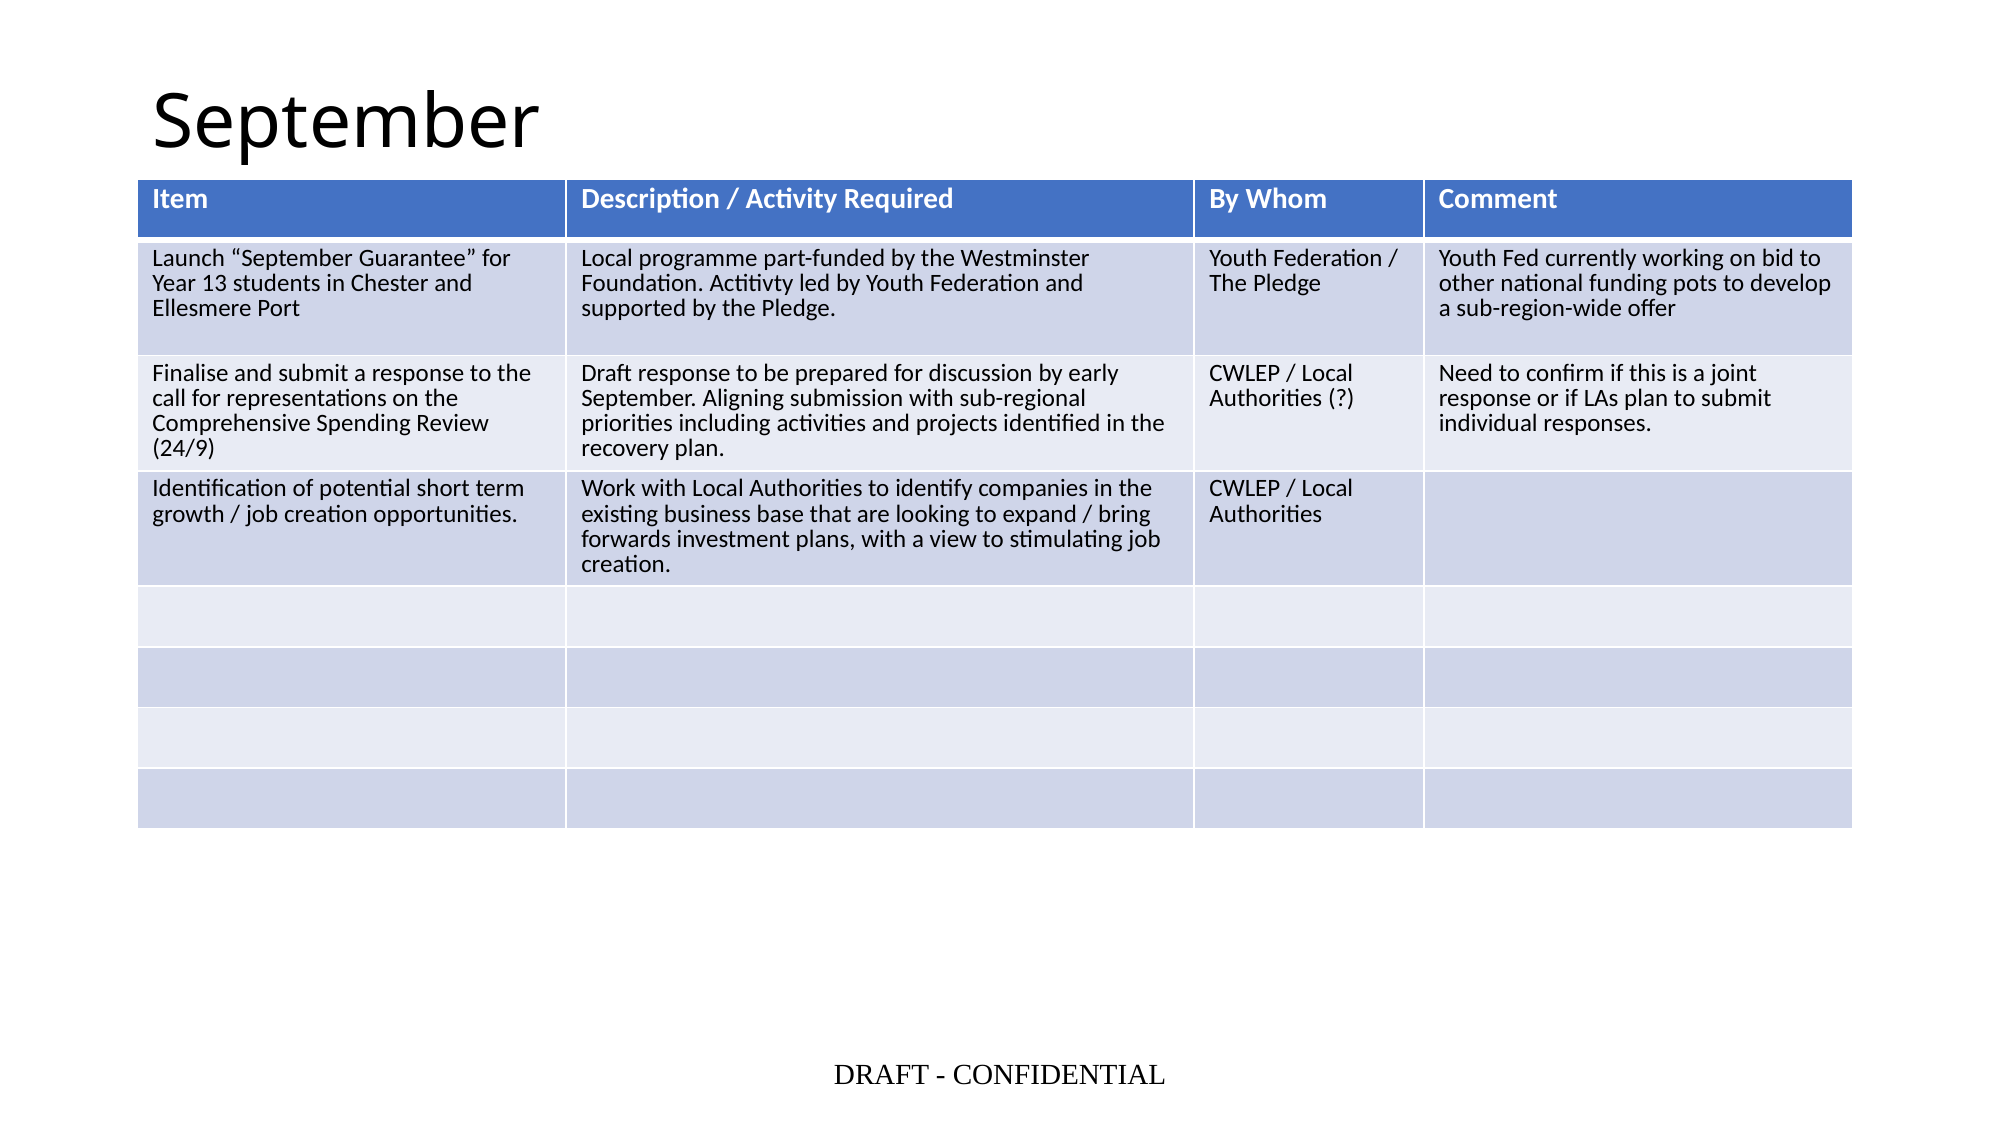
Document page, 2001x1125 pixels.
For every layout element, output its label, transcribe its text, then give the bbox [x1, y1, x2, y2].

table_header Item [138, 180, 565, 237]
table_cell Youth Fed currently working on bid to other national funding pots to develop a sub-region-wide offer [1425, 243, 1852, 355]
table_cell [1195, 708, 1423, 767]
table_cell Draft response to be prepared for discussion by early September. Aligning submission with sub-regional priorities including activities and projects identified in the recovery plan. [567, 356, 1193, 470]
table_cell [567, 708, 1193, 767]
table_cell [1425, 708, 1852, 767]
title September [137, 59, 1863, 180]
table_cell [1195, 648, 1423, 707]
table_cell [1425, 648, 1852, 707]
table_cell Local programme part-funded by the Westminster Foundation. Actitivty led by Youth Federation and supported by the Pledge. [567, 243, 1193, 355]
table_cell [567, 587, 1193, 646]
table_cell [138, 769, 565, 828]
table_cell [1195, 769, 1423, 828]
table_header By Whom [1195, 180, 1423, 237]
table_cell [1425, 587, 1852, 646]
table_cell Launch “September Guarantee” for Year 13 students in Chester and Ellesmere Port [138, 243, 565, 355]
table_header Comment [1425, 180, 1852, 237]
table_cell Youth Federation / The Pledge [1195, 243, 1423, 355]
table_cell [1425, 769, 1852, 828]
table_header Description / Activity Required [567, 180, 1193, 237]
table_cell [567, 648, 1193, 707]
table_cell [138, 708, 565, 767]
table_cell [1195, 587, 1423, 646]
table_cell Identification of potential short term growth / job creation opportunities. [138, 472, 565, 585]
table_cell [567, 769, 1193, 828]
table_cell Work with Local Authorities to identify companies in the existing business base that are looking to expand / bring forwards investment plans, with a view to stimulating job creation. [567, 472, 1193, 585]
table_cell CWLEP / Local Authorities [1195, 472, 1423, 585]
table_cell [138, 648, 565, 707]
table_cell Need to confirm if this is a joint response or if LAs plan to submit individual responses. [1425, 356, 1852, 470]
table_cell CWLEP / Local Authorities (?) [1195, 356, 1423, 470]
table_cell Finalise and submit a response to the call for representations on the Comprehensive Spending Review (24/9) [138, 356, 565, 470]
footer DRAFT - CONFIDENTIAL [662, 1042, 1338, 1103]
table_cell [1425, 472, 1852, 585]
table_cell [138, 587, 565, 646]
